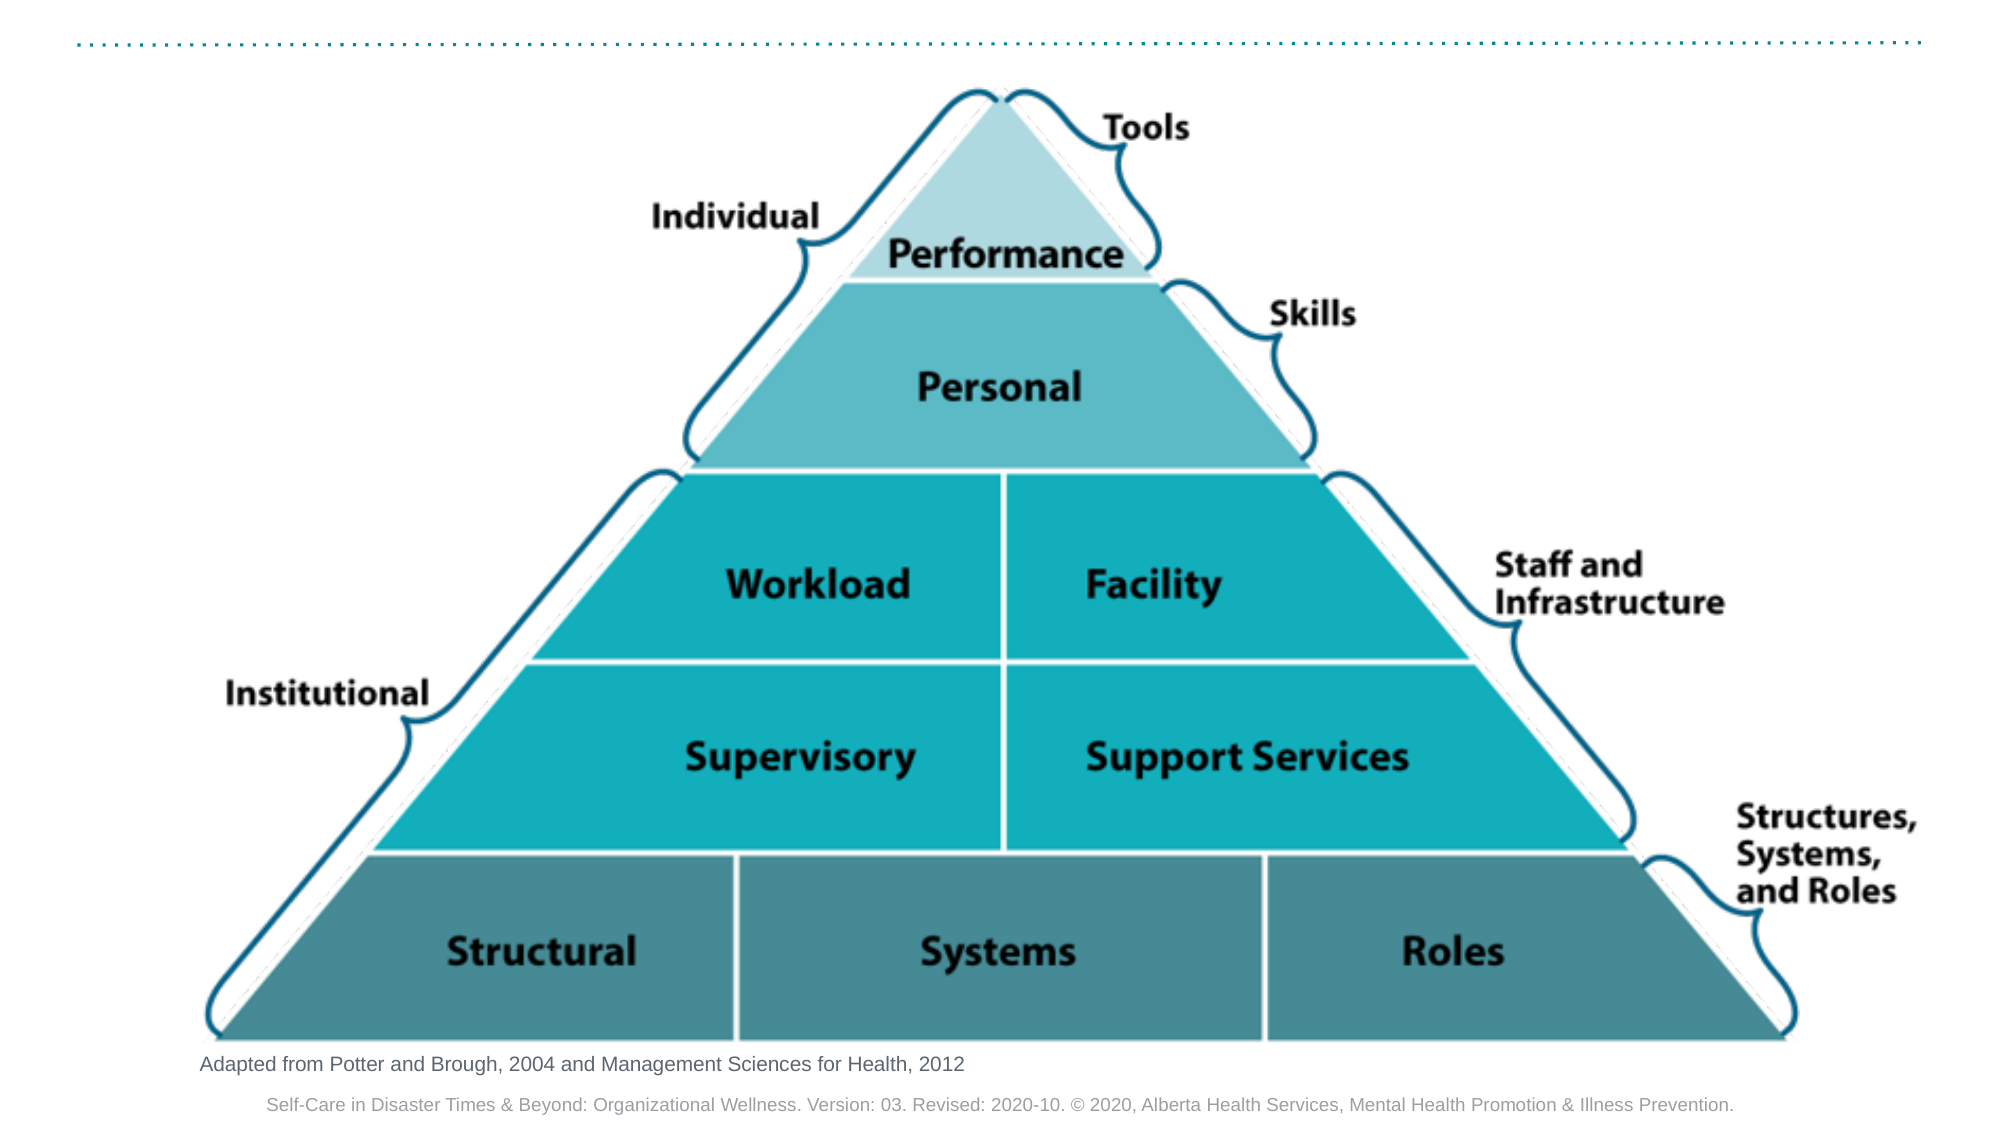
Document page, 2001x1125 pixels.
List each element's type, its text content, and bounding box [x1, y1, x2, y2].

picture [77, 82, 1923, 1043]
text_box Adapted from Potter and Brough, 2004 and Management Sciences for Health, 2012 [184, 1043, 1321, 1082]
footer Self-Care in Disaster Times & Beyond: Organizational Wellness. Version: 03. Revised: 2020-10. © 2020, Alberta Health Services, Mental Health Promotion & Illness Prevention. [0, 1082, 2000, 1125]
